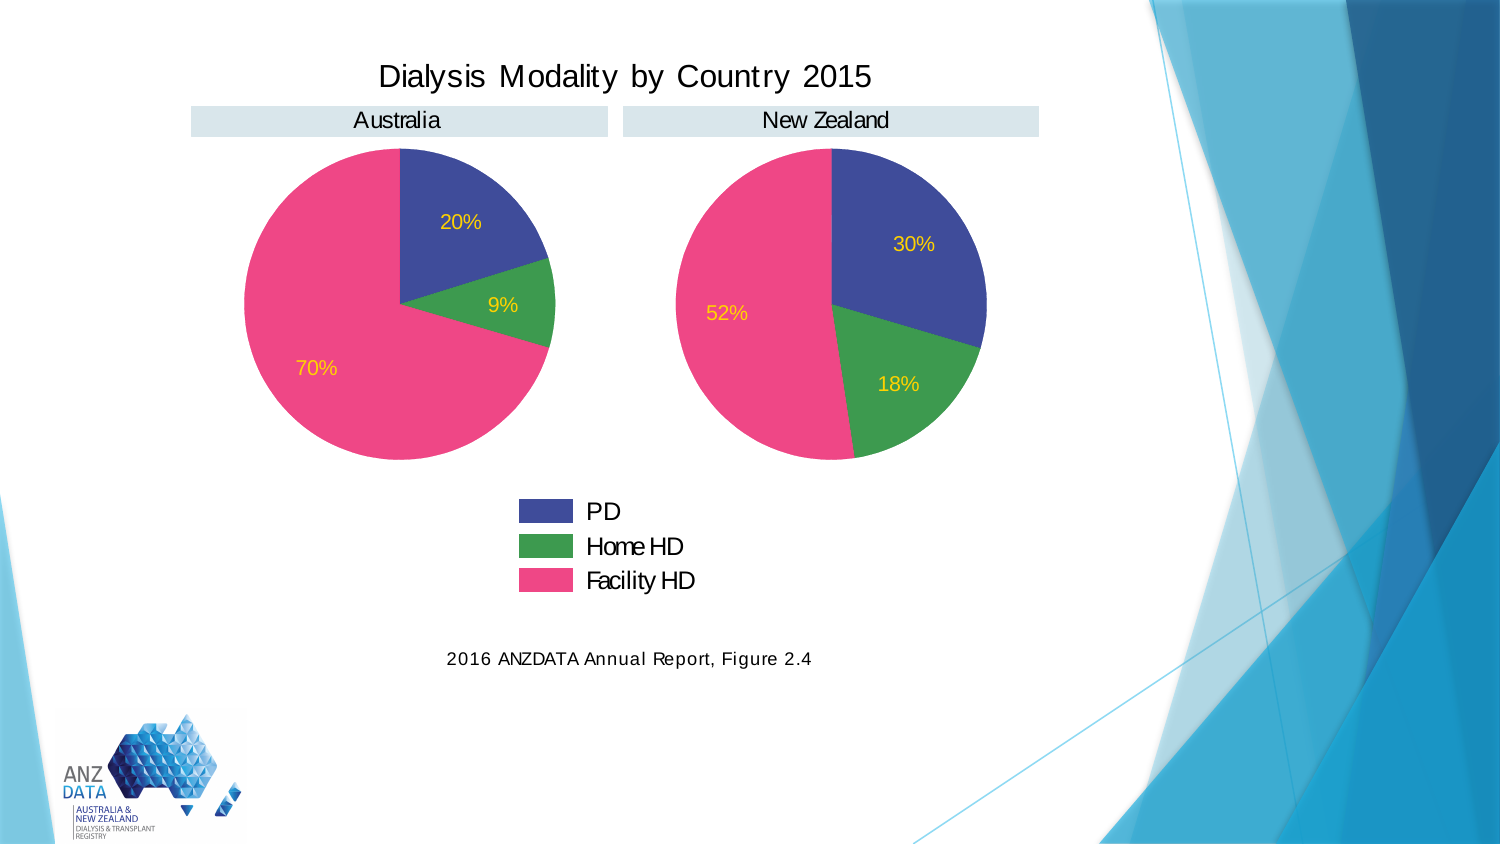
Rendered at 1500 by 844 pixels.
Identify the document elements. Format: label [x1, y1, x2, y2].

list [160, 34, 1071, 697]
picture [55, 708, 247, 844]
